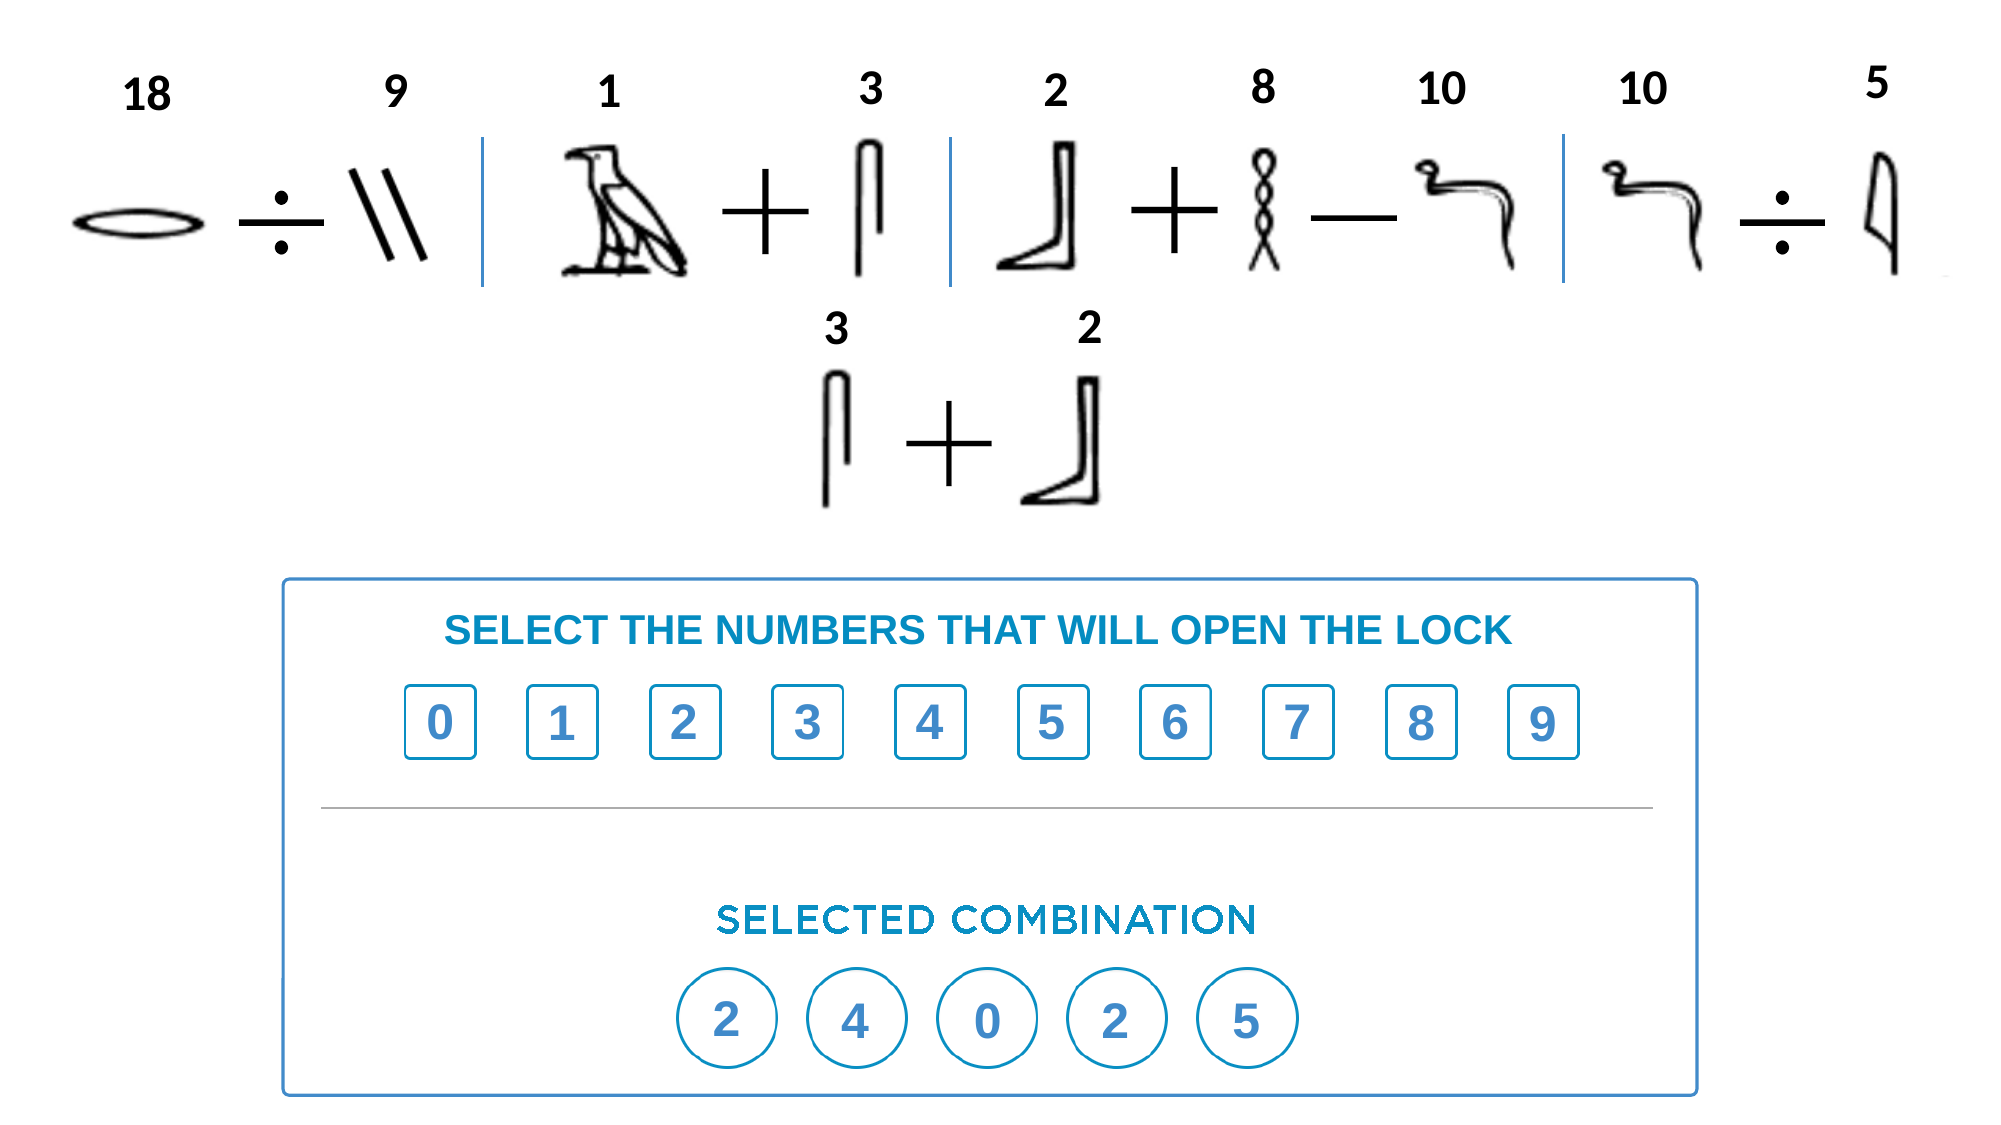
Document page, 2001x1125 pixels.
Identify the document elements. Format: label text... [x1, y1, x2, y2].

text_box 5 [1850, 41, 1906, 113]
text_box 1 [581, 50, 637, 113]
text_box 9 [368, 49, 424, 113]
text_box 3 [808, 305, 864, 356]
text_box 10 [1602, 46, 1683, 113]
picture [649, 959, 1327, 1083]
text_box 18 [106, 53, 187, 113]
text_box 2 [1062, 305, 1118, 356]
picture [283, 652, 1692, 954]
text_box [282, 577, 1698, 1097]
text_box 8 [1236, 46, 1292, 113]
text_box SELECT THE NUMBERS THAT WILL OPEN THE LOCK [429, 595, 1540, 652]
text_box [44, 113, 1956, 305]
text_box 10 [1401, 47, 1482, 113]
text_box 3 [843, 46, 899, 113]
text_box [782, 356, 1137, 530]
text_box 2 [1028, 49, 1084, 113]
